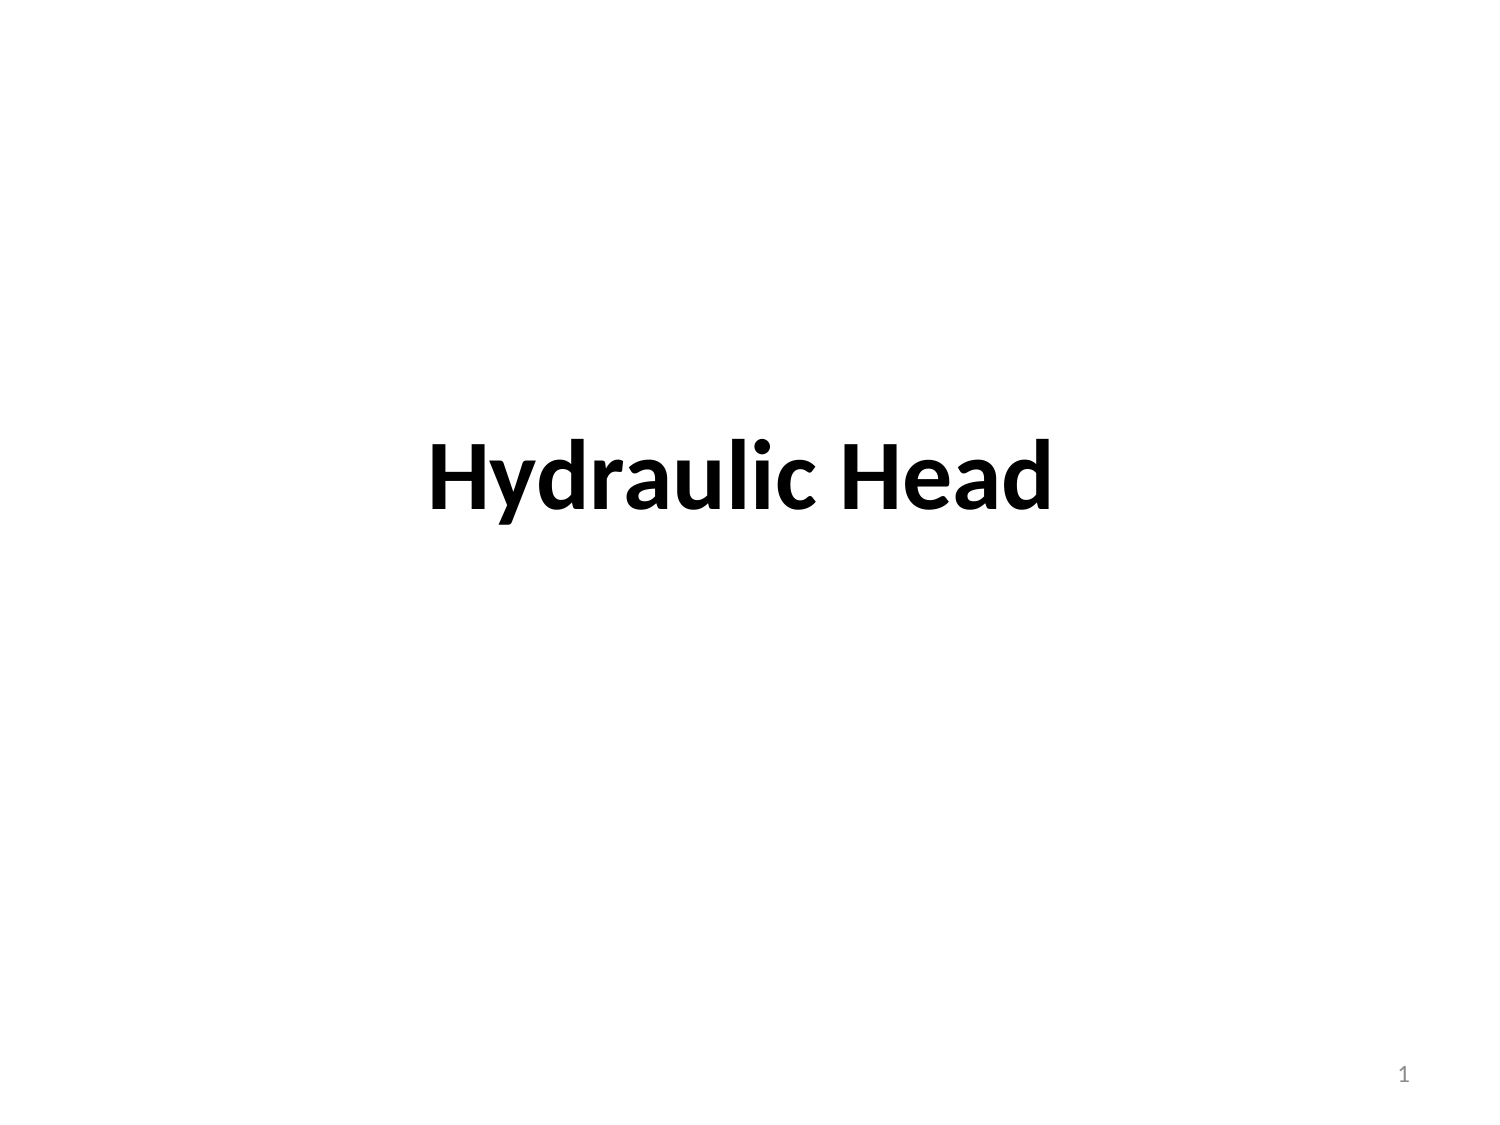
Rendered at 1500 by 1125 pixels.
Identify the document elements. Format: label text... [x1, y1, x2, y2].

slide_number 1 [1074, 1042, 1425, 1103]
text_box Hydraulic Head [149, 402, 1334, 537]
